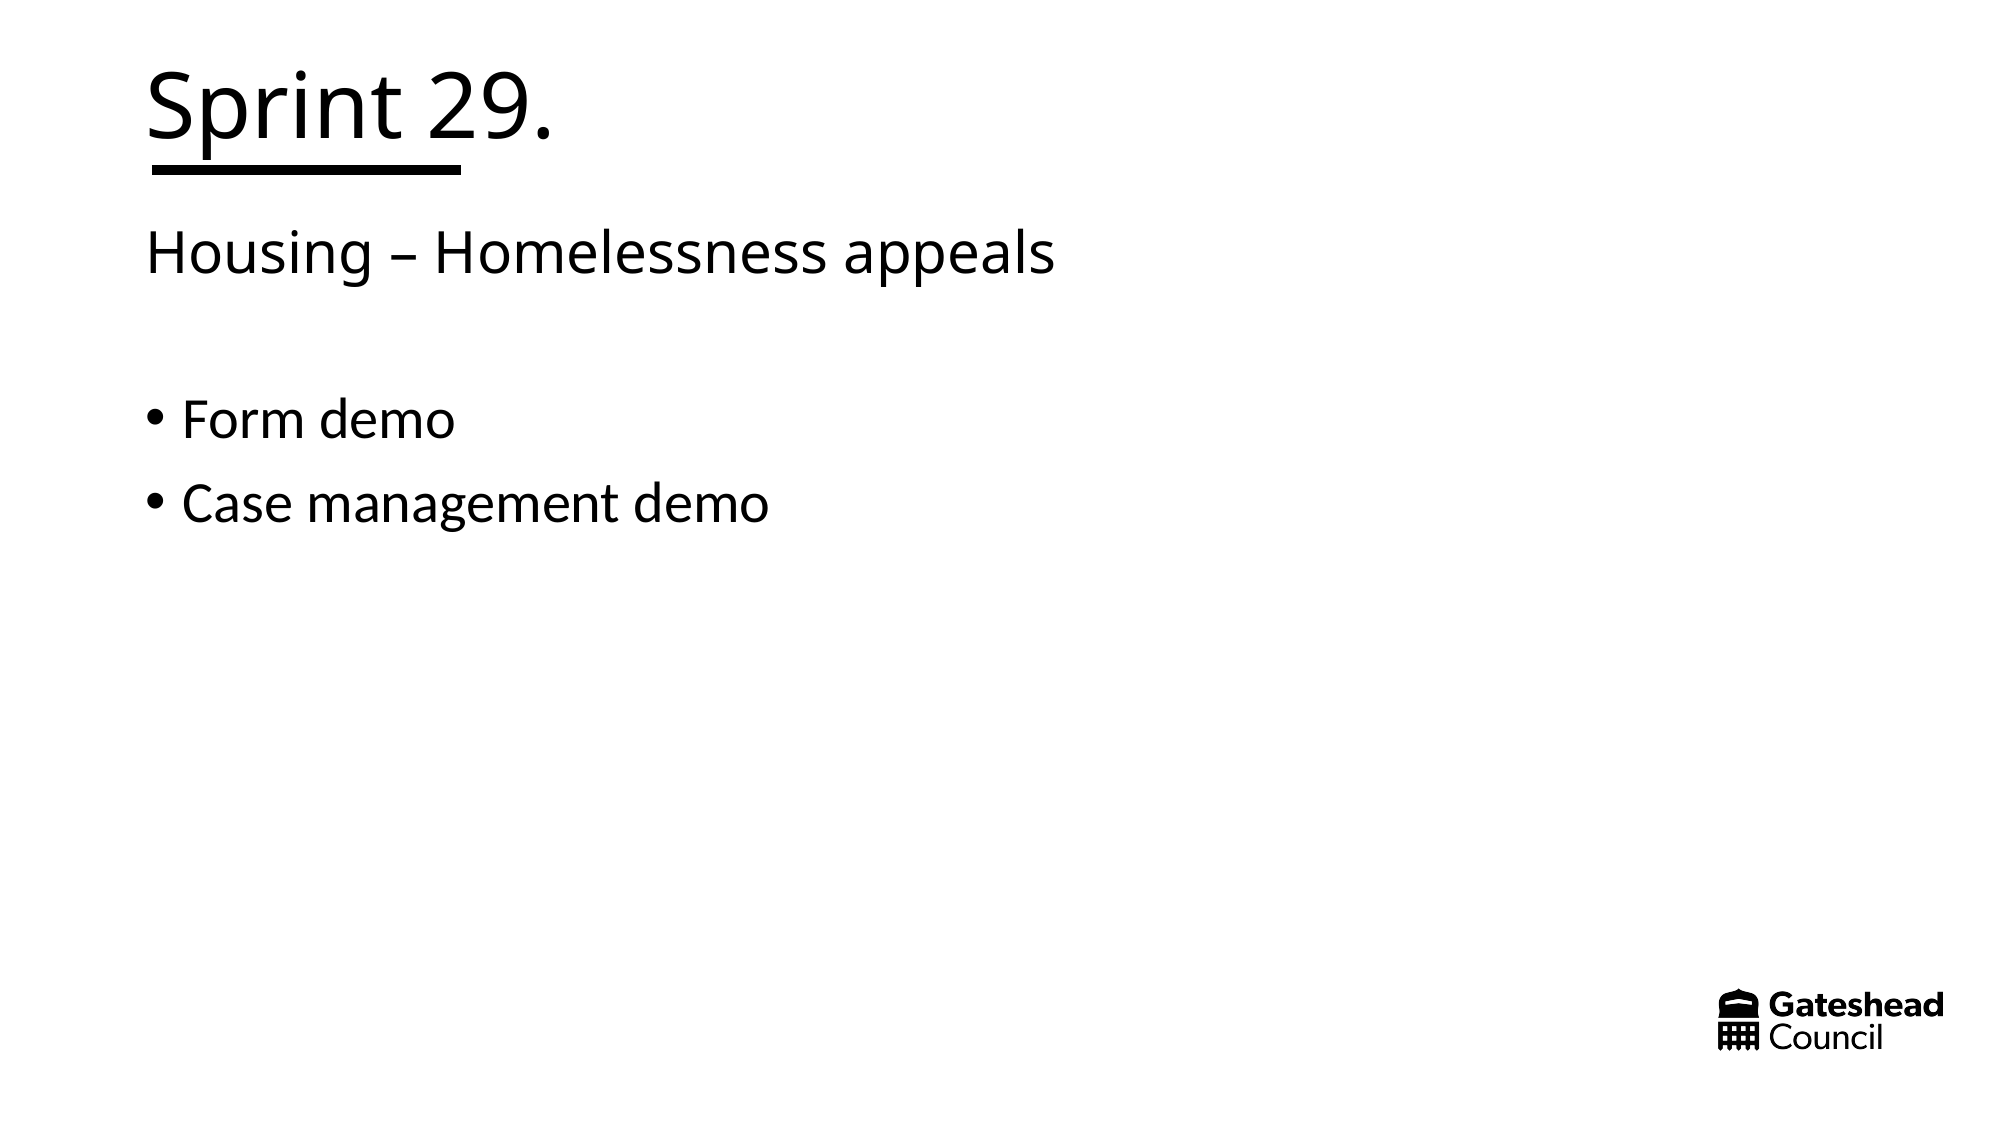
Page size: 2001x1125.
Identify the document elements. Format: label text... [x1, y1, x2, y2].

text_box Housing – Homelessness appeals [130, 163, 1856, 346]
picture [1718, 988, 1943, 1051]
list Form demo Case management demo [130, 381, 1856, 1095]
title Sprint 29. [130, 0, 1856, 163]
